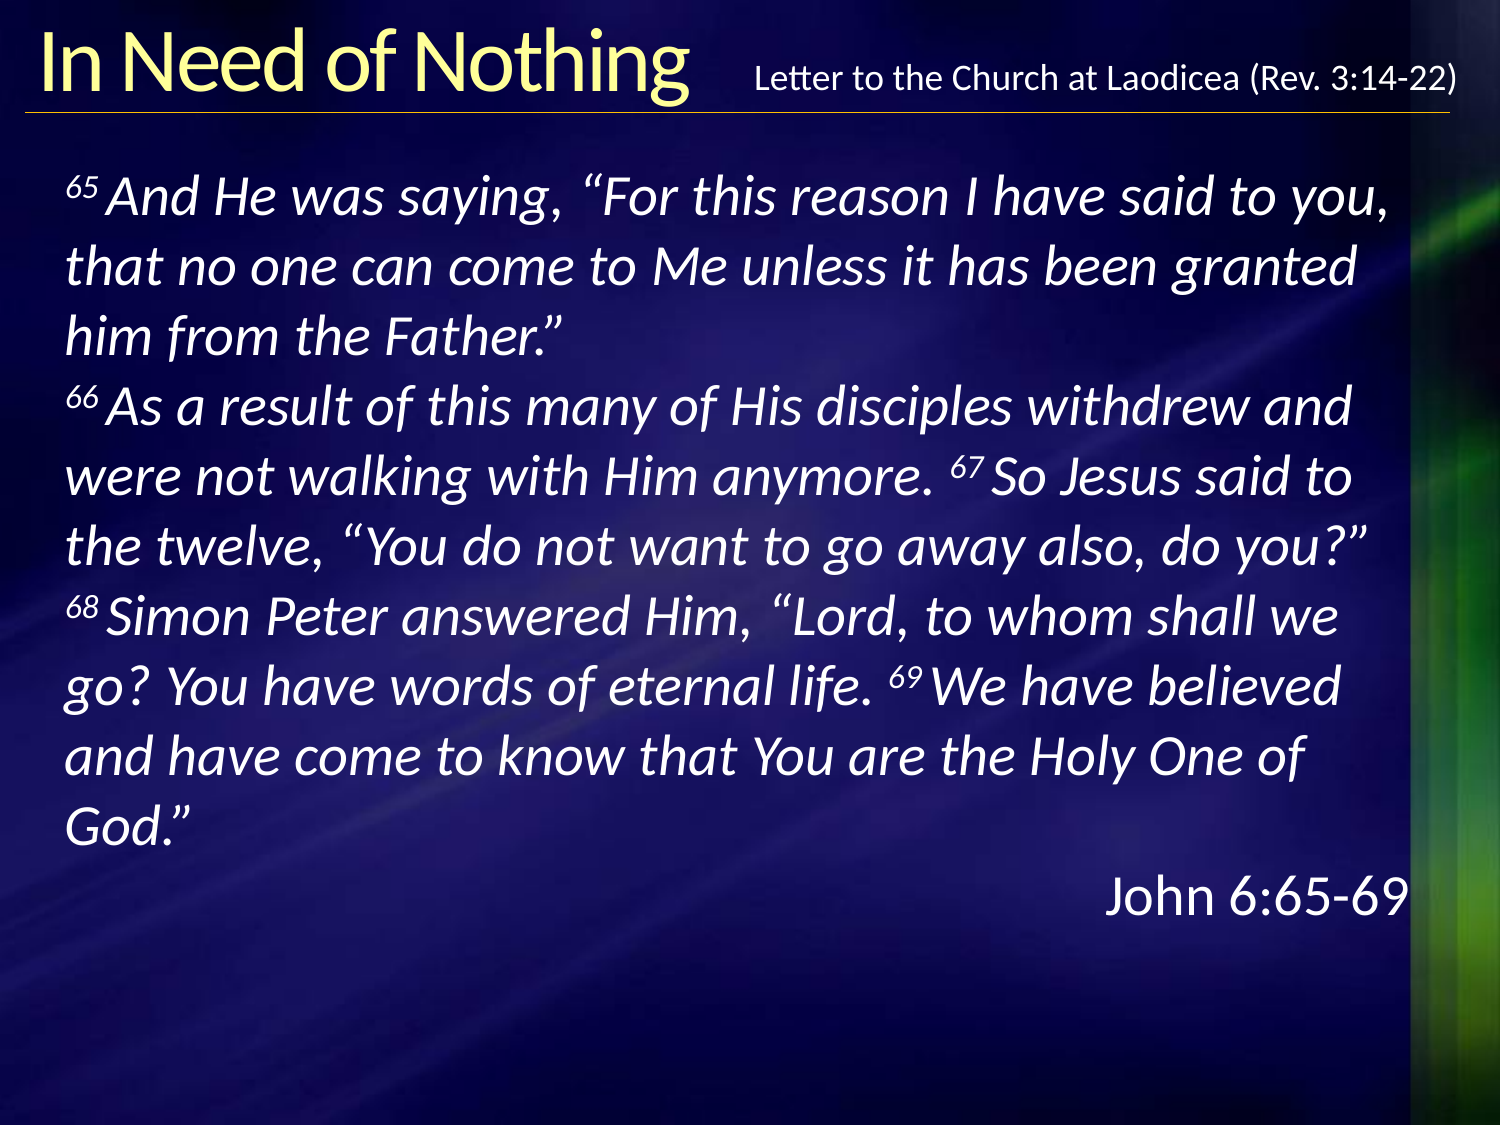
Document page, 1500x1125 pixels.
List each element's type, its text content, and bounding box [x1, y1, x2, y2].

text_box In Need of Nothing [37, 12, 1413, 112]
picture [0, 0, 1500, 1125]
text_box 65 And He was saying, “For this reason I have said to you, that no one can come to Me unless it has been granted him from the Father.” 66 As a result of this many of His disciples withdrew and were not walking with Him anymore. 67 So Jesus said to the twelve, “You do not want to go away also, do you?” 68 Simon Peter answered Him, “Lord, to whom shall we go? You have words of eternal life. 69 We have believed and have come to know that You are the Holy One of God.” John 6:65-69 [50, 149, 1438, 935]
text_box Letter to the Church at Laodicea (Rev. 3:14-22) [739, 45, 1474, 106]
